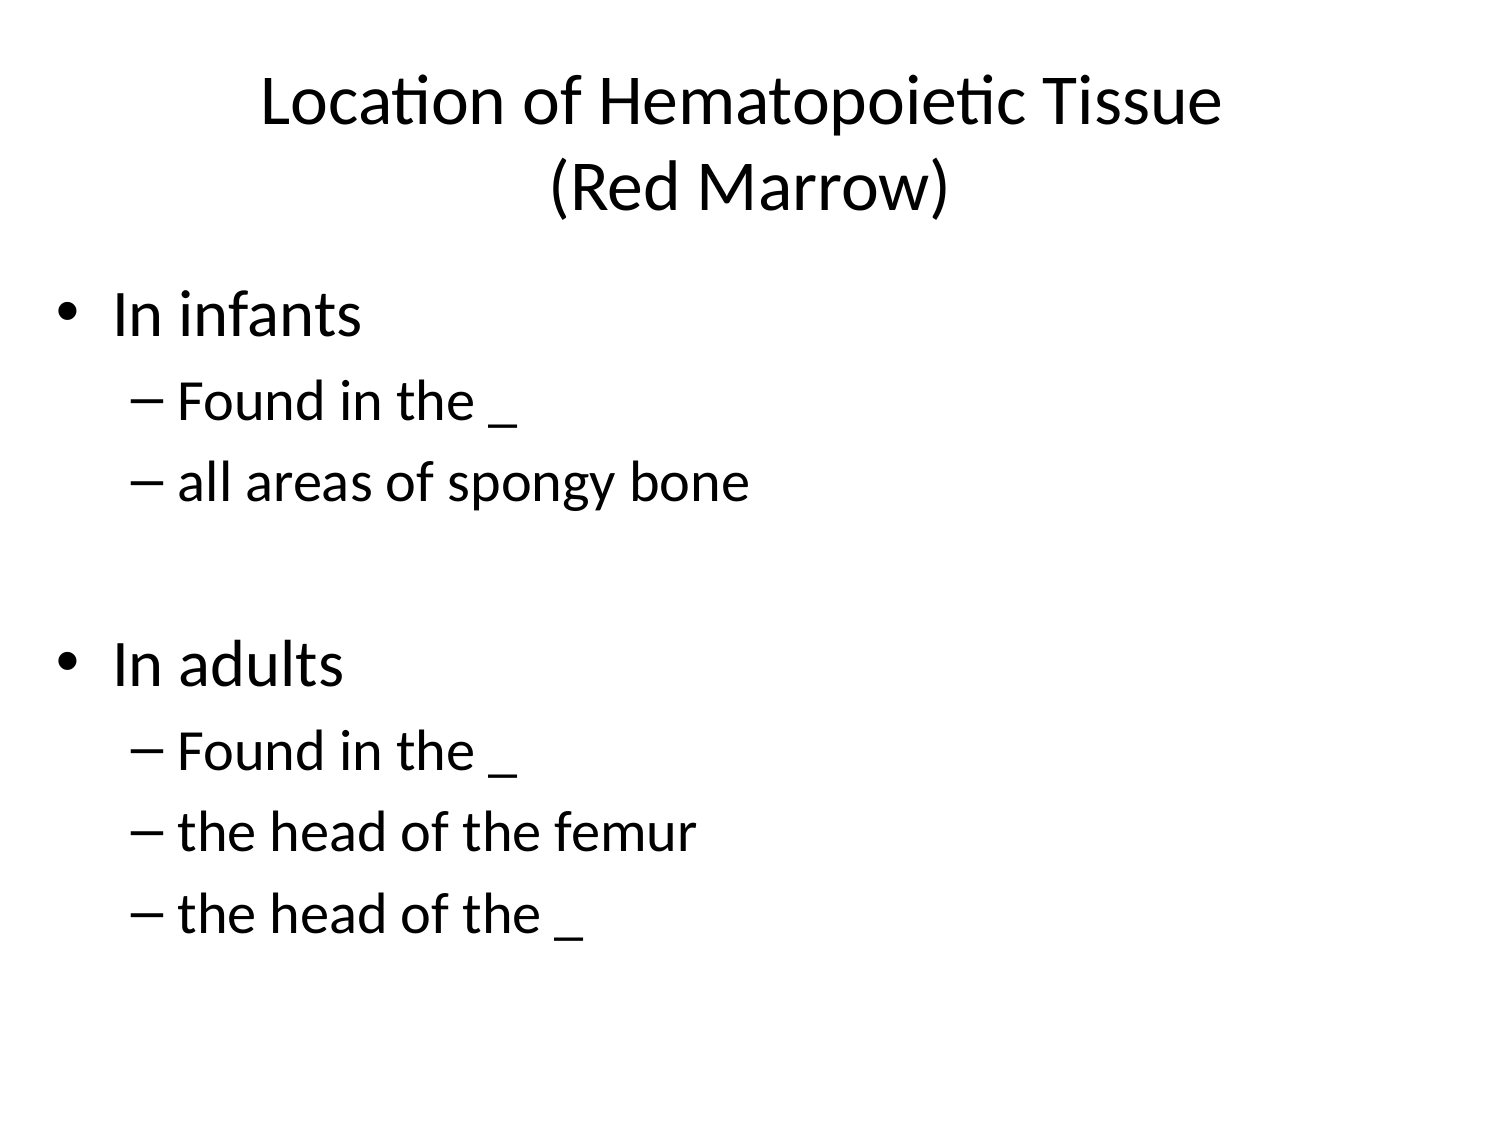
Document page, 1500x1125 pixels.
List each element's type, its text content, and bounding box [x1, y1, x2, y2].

list In infants Found in the _ all areas of spongy bone In adults Found in the _ the head of the femur the head of the _ [40, 262, 1438, 1064]
title Location of Hematopoietic Tissue (Red Marrow) [75, 45, 1425, 233]
